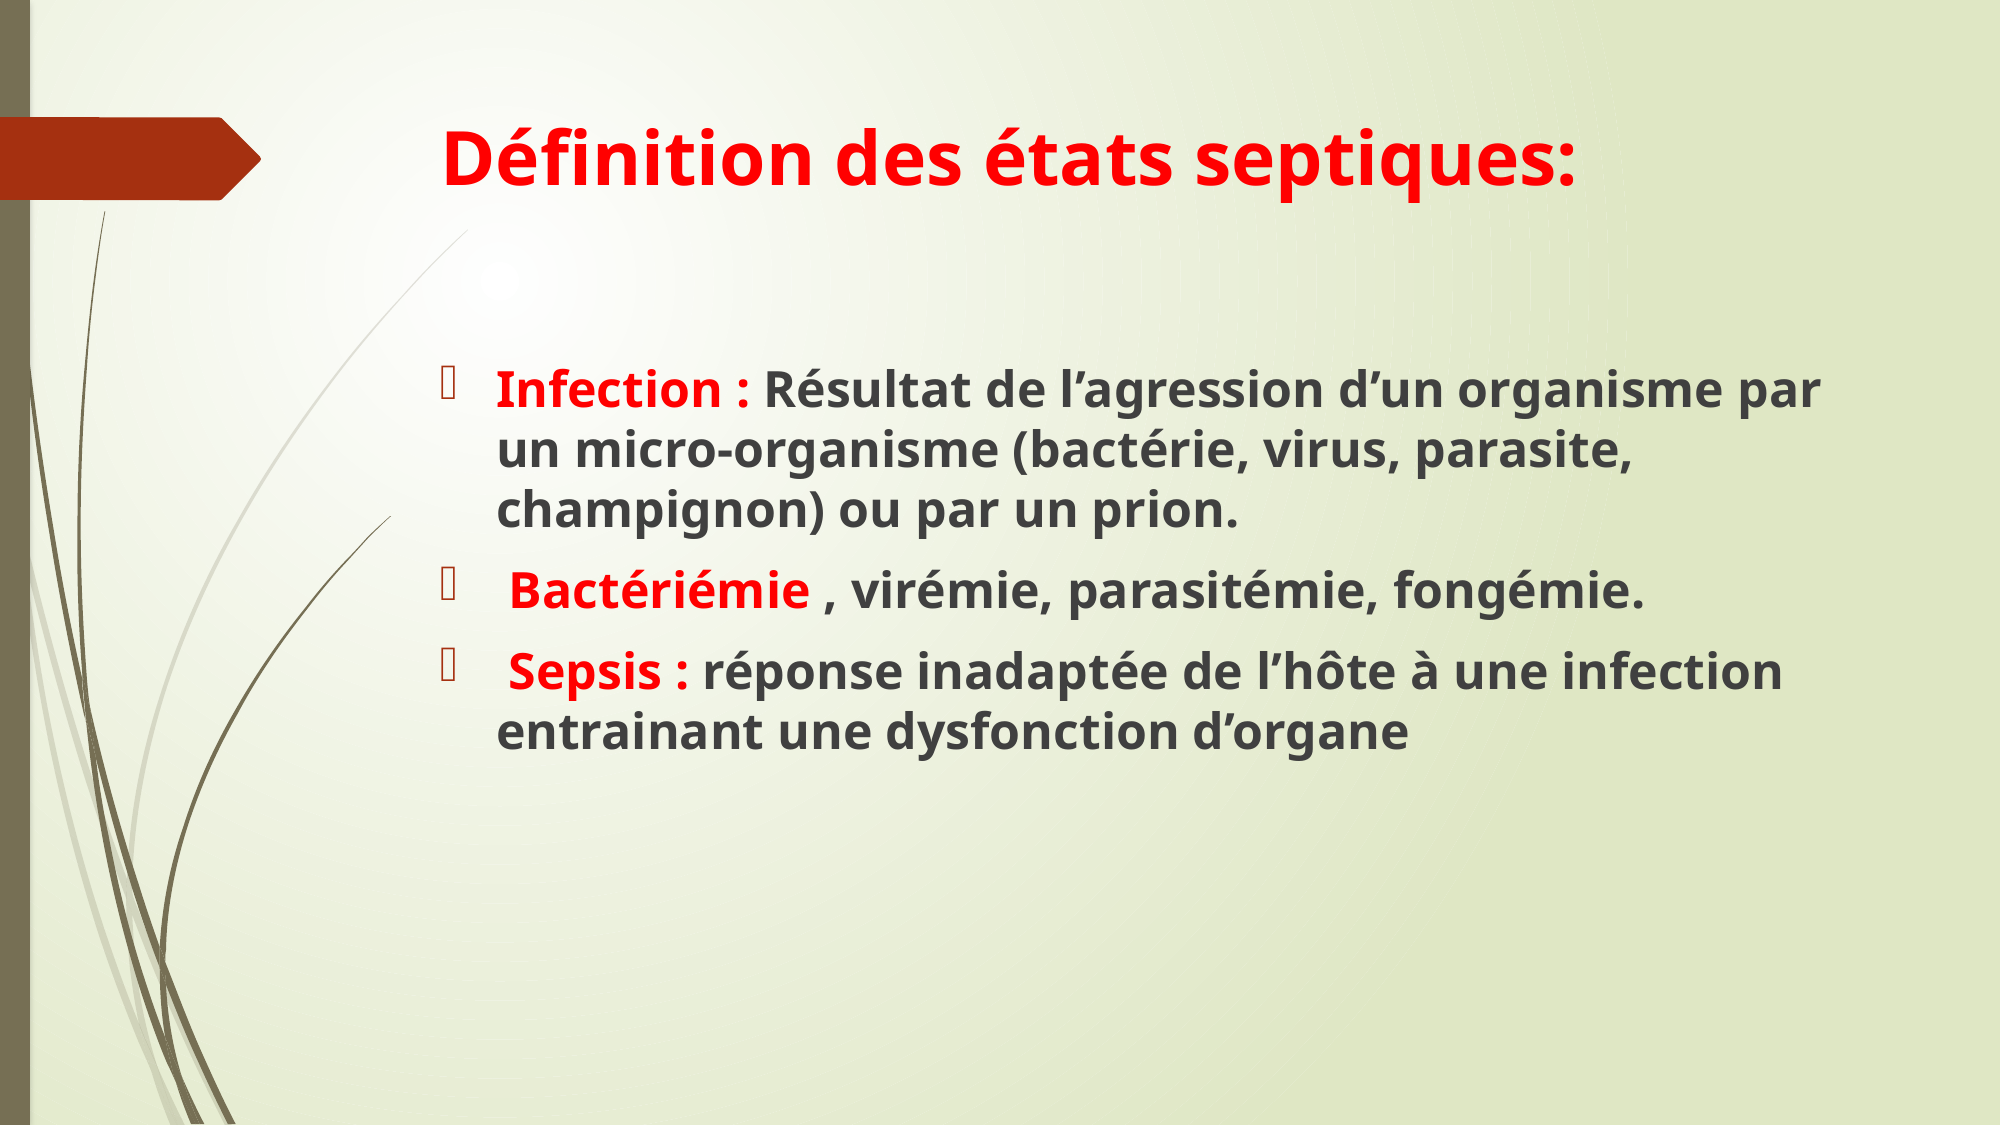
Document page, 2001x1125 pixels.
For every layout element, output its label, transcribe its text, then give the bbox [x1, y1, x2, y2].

title Définition des états septiques: [425, 102, 1888, 313]
list Infection : Résultat de l’agression d’un organisme par un micro-organisme (bactérie, virus, parasite, champignon) ou par un prion. Bactériémie , virémie, parasitémie, fongémie. Sepsis : réponse inadaptée de l’hôte à une infection entrainant une dysfonction d’organe [424, 350, 1888, 970]
